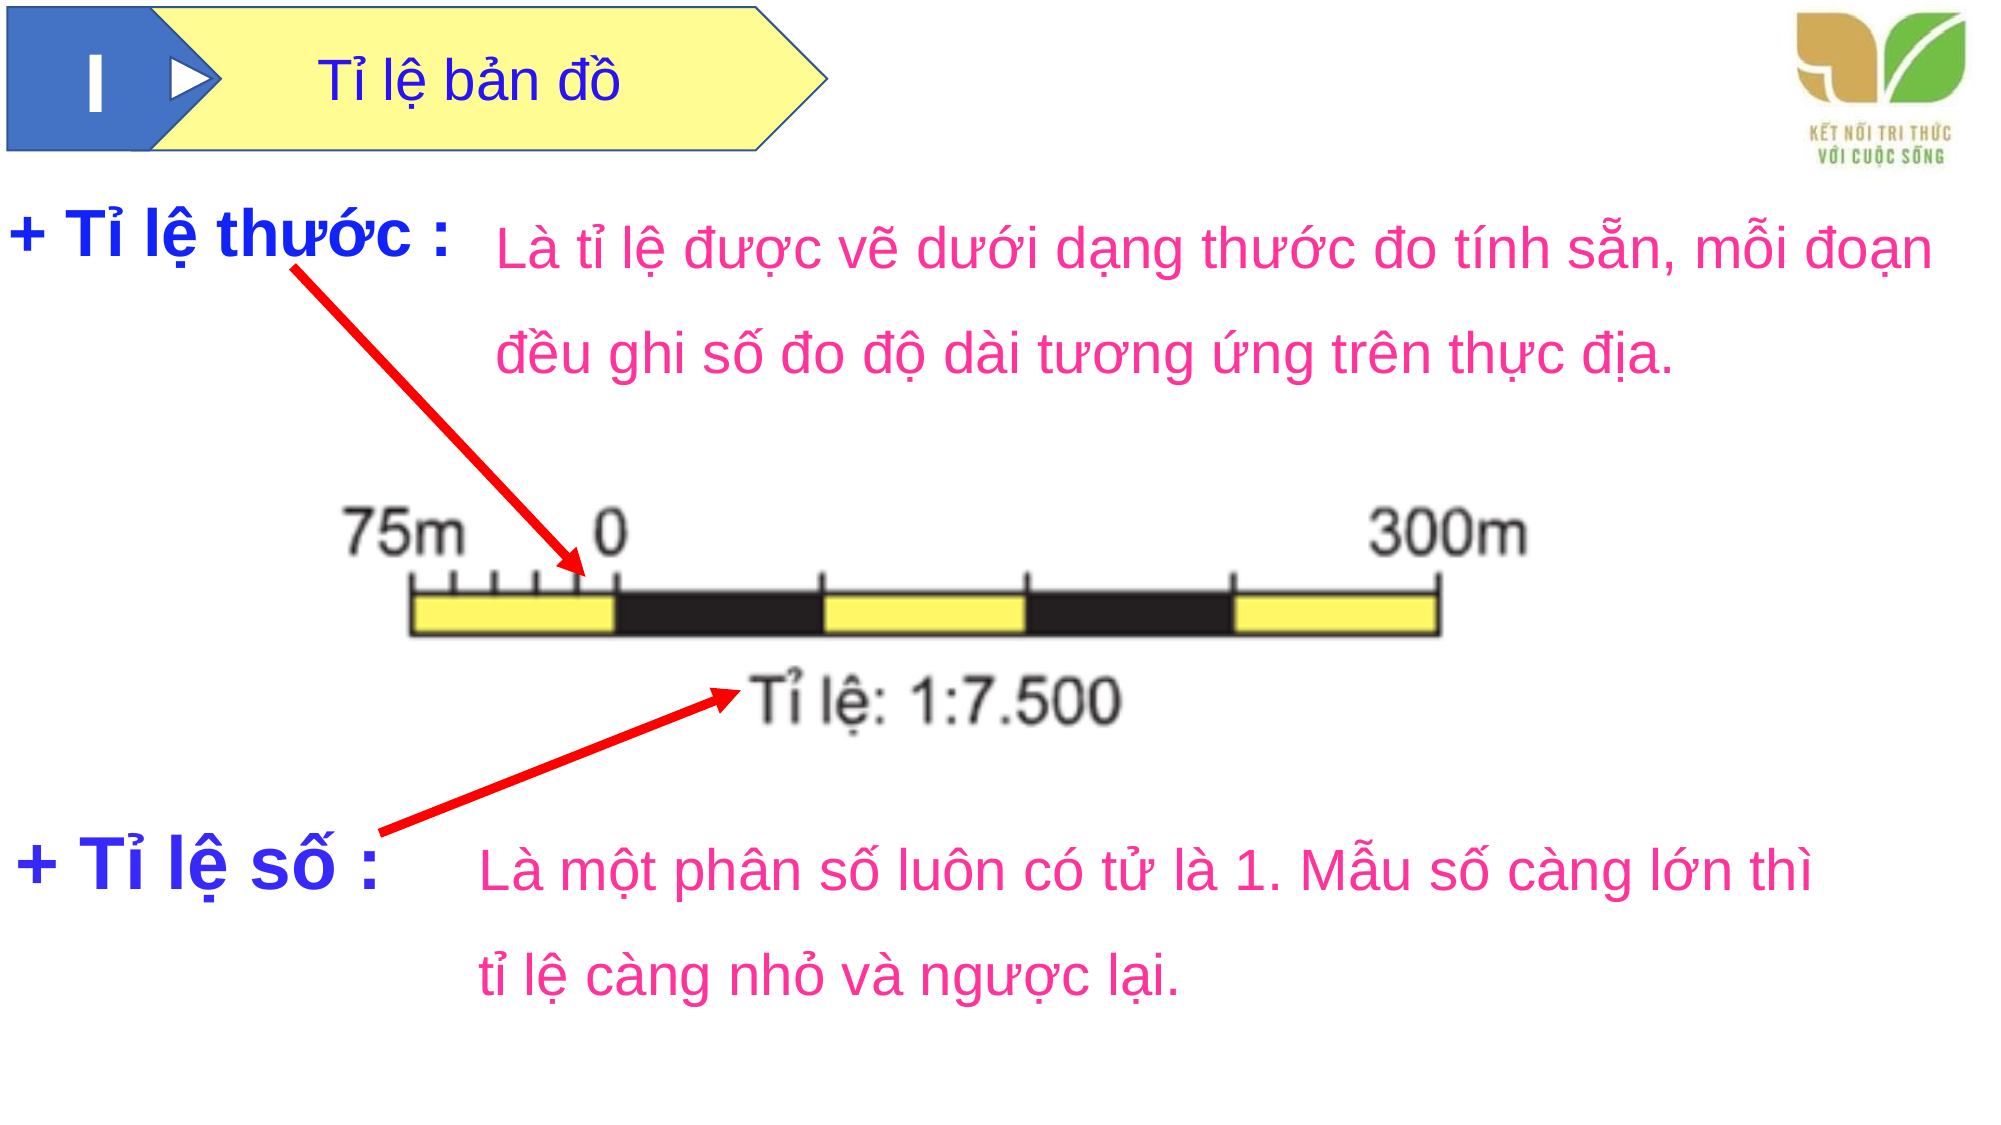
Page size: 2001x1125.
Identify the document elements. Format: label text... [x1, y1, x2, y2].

text_box + Tỉ lệ số : [0, 807, 463, 943]
text_box + Tỉ lệ thước : [0, 182, 480, 318]
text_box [7, 7, 1085, 151]
picture [1783, 1, 1982, 183]
text_box Là một phân số luôn có tử là 1. Mẫu số càng lớn thì tỉ lệ càng nhỏ và ngược lại. [463, 789, 1860, 1015]
picture [292, 446, 1550, 769]
text_box Là tỉ lệ được vẽ dưới dạng thước đo tính sẵn, mỗi đoạn đều ghi số đo độ dài tương ứng trên thực địa. [480, 167, 1982, 393]
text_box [292, 266, 586, 577]
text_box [379, 690, 741, 834]
